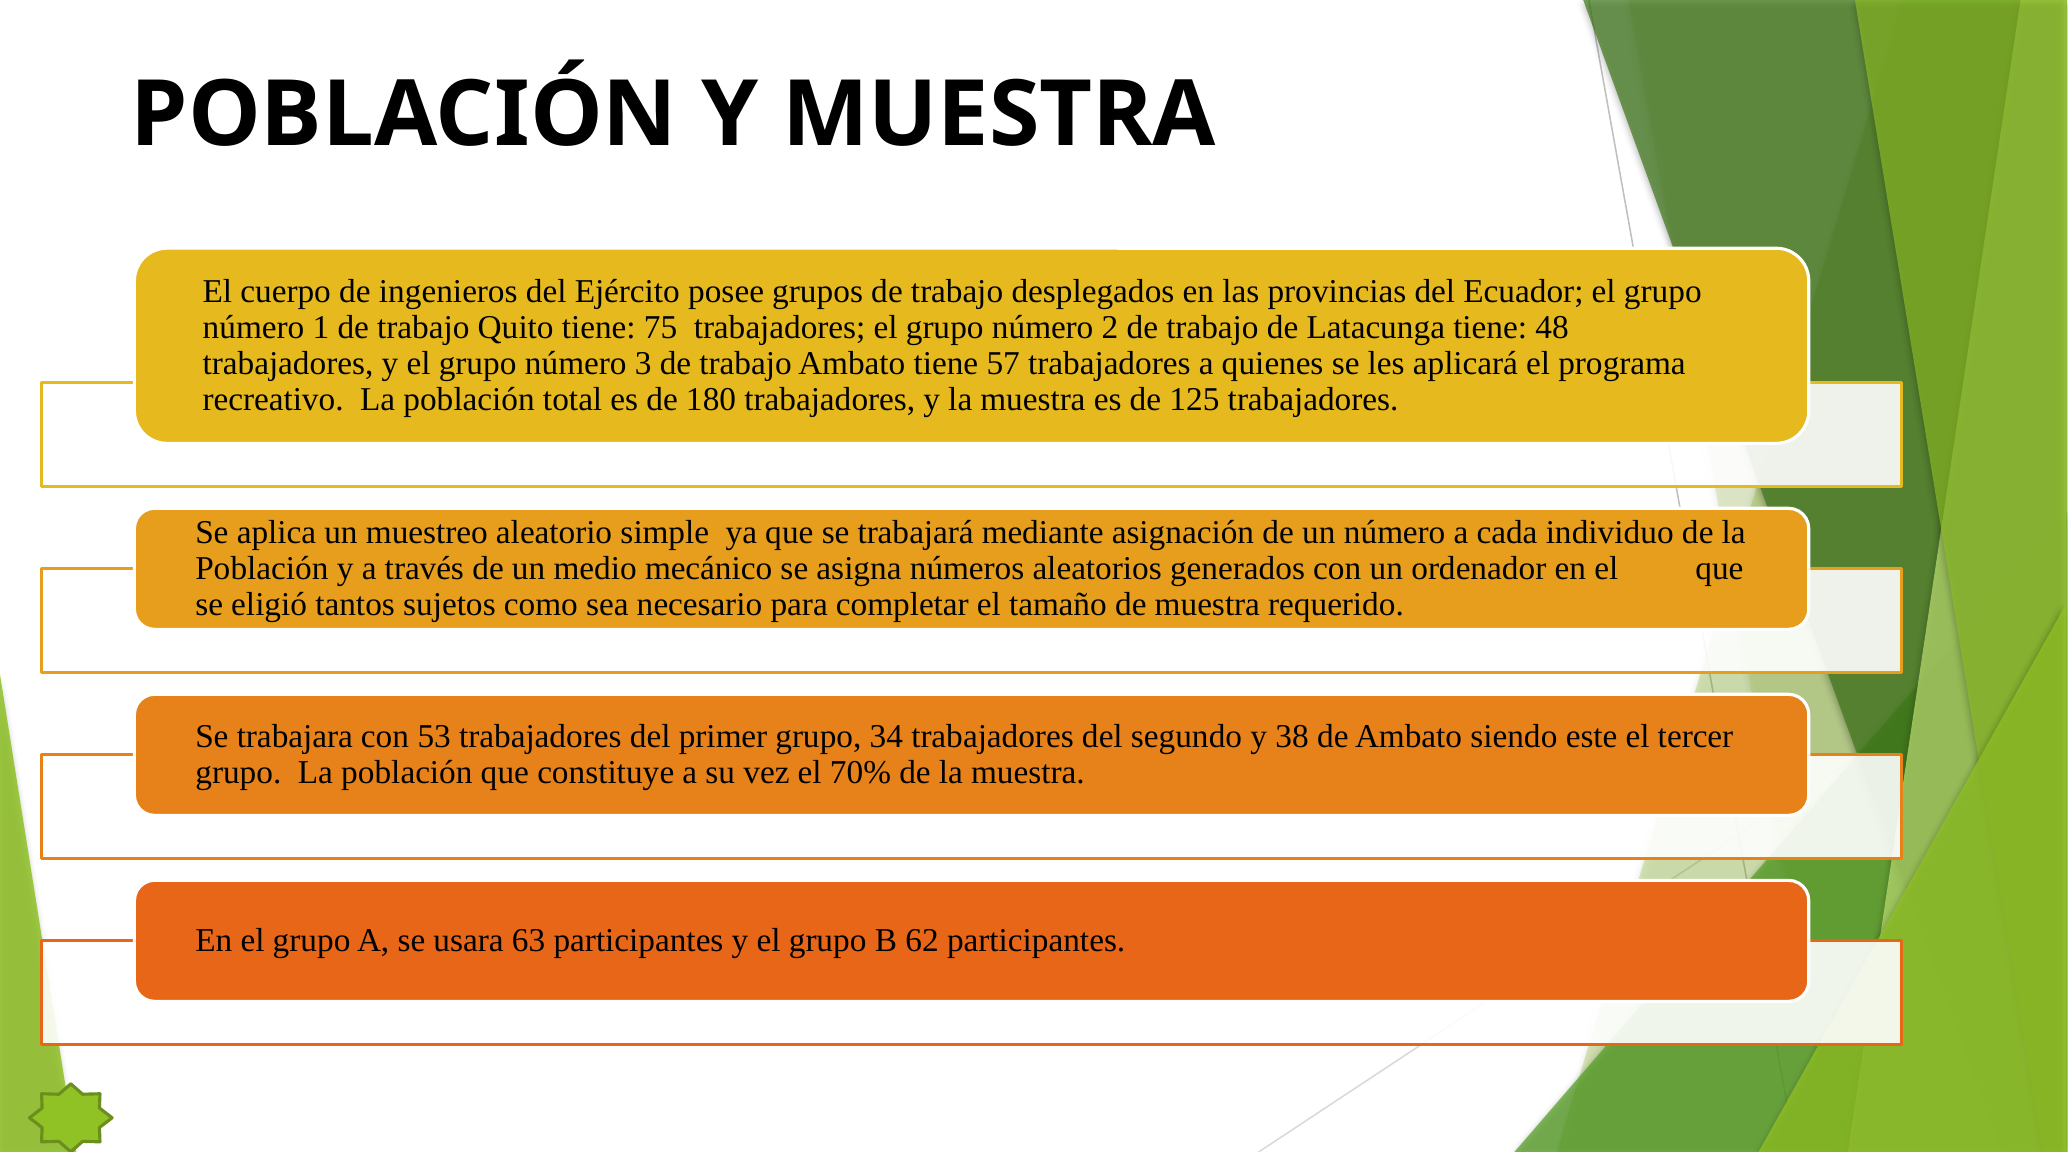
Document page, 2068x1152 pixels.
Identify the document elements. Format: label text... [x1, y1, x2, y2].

title POBLACIÓN Y MUESTRA [112, 44, 1570, 230]
text_box [27, 1082, 114, 1152]
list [40, 232, 1903, 1060]
